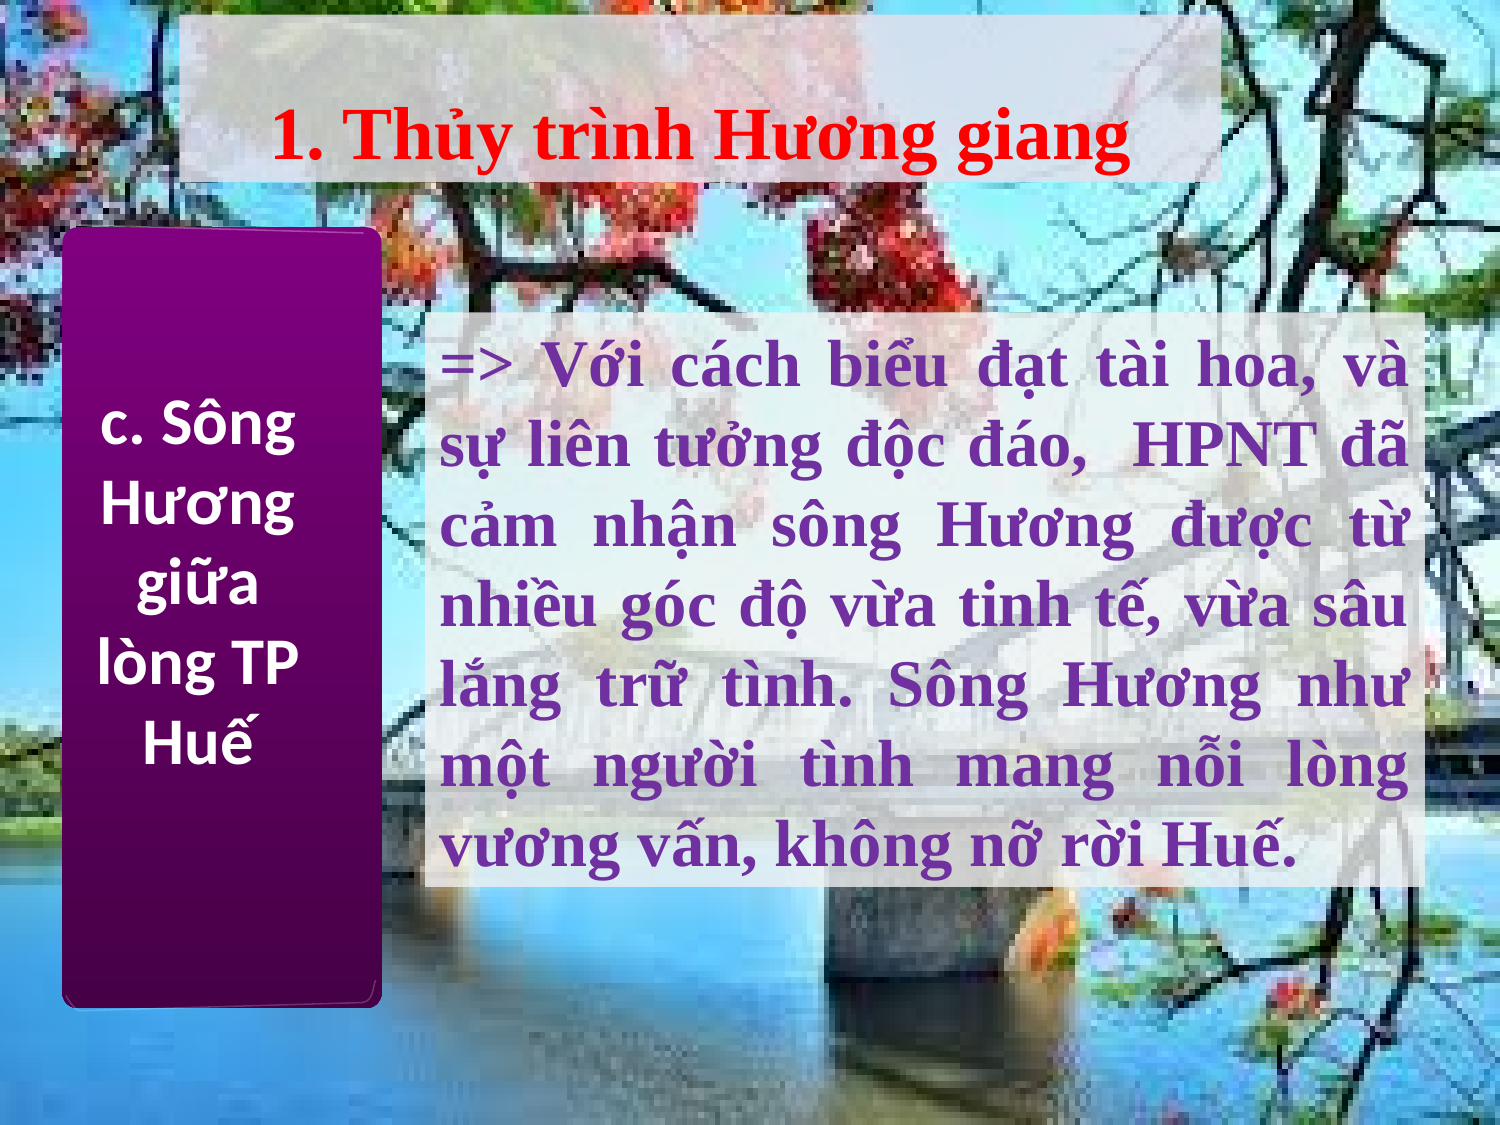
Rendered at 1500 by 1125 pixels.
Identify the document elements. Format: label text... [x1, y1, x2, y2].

picture [0, 0, 1500, 1125]
text_box 1. Thủy trình Hương giang [179, 14, 1222, 183]
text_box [62, 224, 382, 1013]
text_box => Với cách biểu đạt tài hoa, và sự liên tưởng độc đáo, HPNT đã cảm nhận sông Hương được từ nhiều góc độ vừa tinh tế, vừa sâu lắng trữ tình. Sông Hương như một người tình mang nỗi lòng vương vấn, không nỡ rời Huế. [425, 312, 1425, 887]
